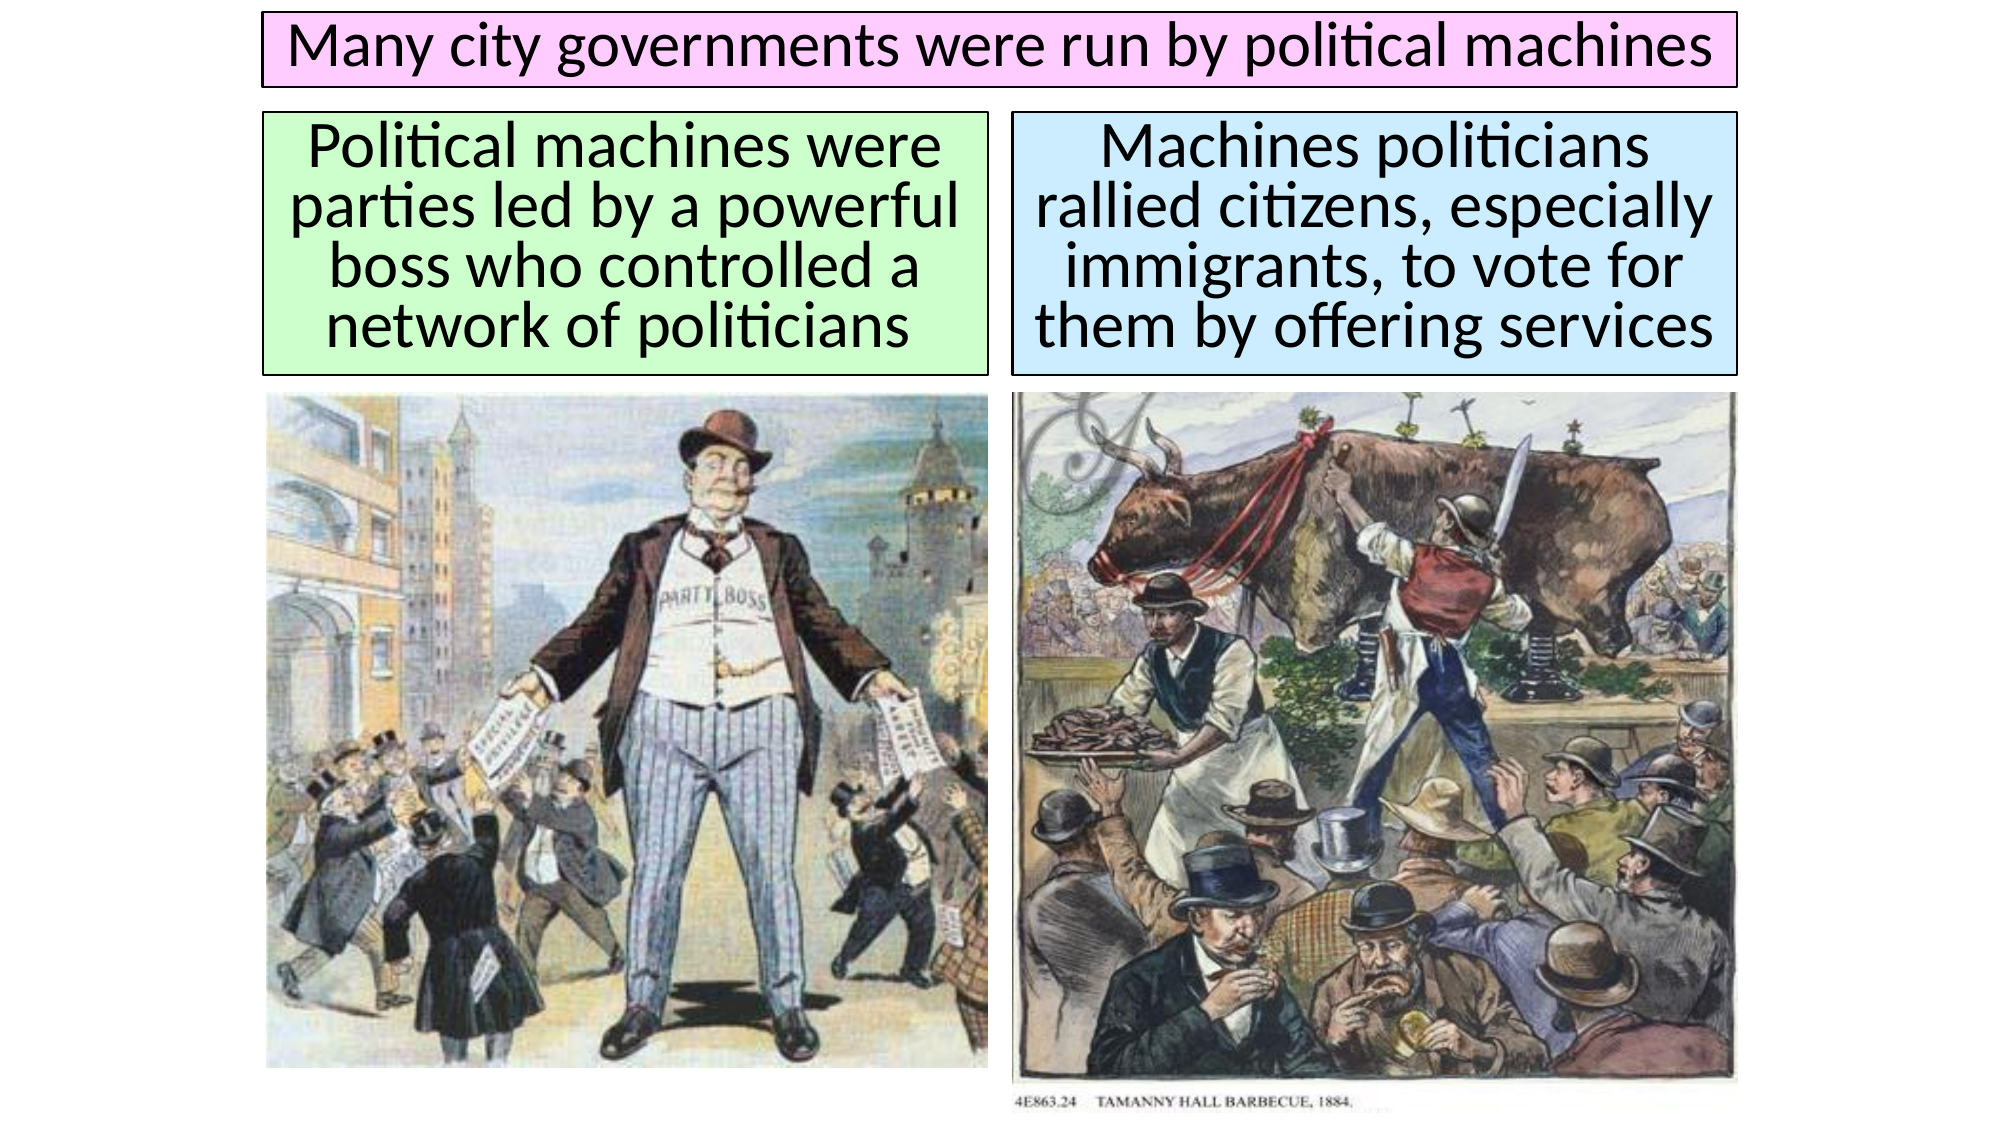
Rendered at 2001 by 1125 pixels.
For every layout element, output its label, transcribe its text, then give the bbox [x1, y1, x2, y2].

text_box Political machines were parties led by a powerful boss who controlled a network of politicians [263, 111, 988, 375]
picture [1012, 392, 1738, 1113]
text_box Machines politicians rallied citizens, especially immigrants, to vote for them by offering services [1012, 111, 1738, 375]
picture [266, 392, 988, 1068]
text_box Many city governments were run by political machines [262, 12, 1738, 88]
